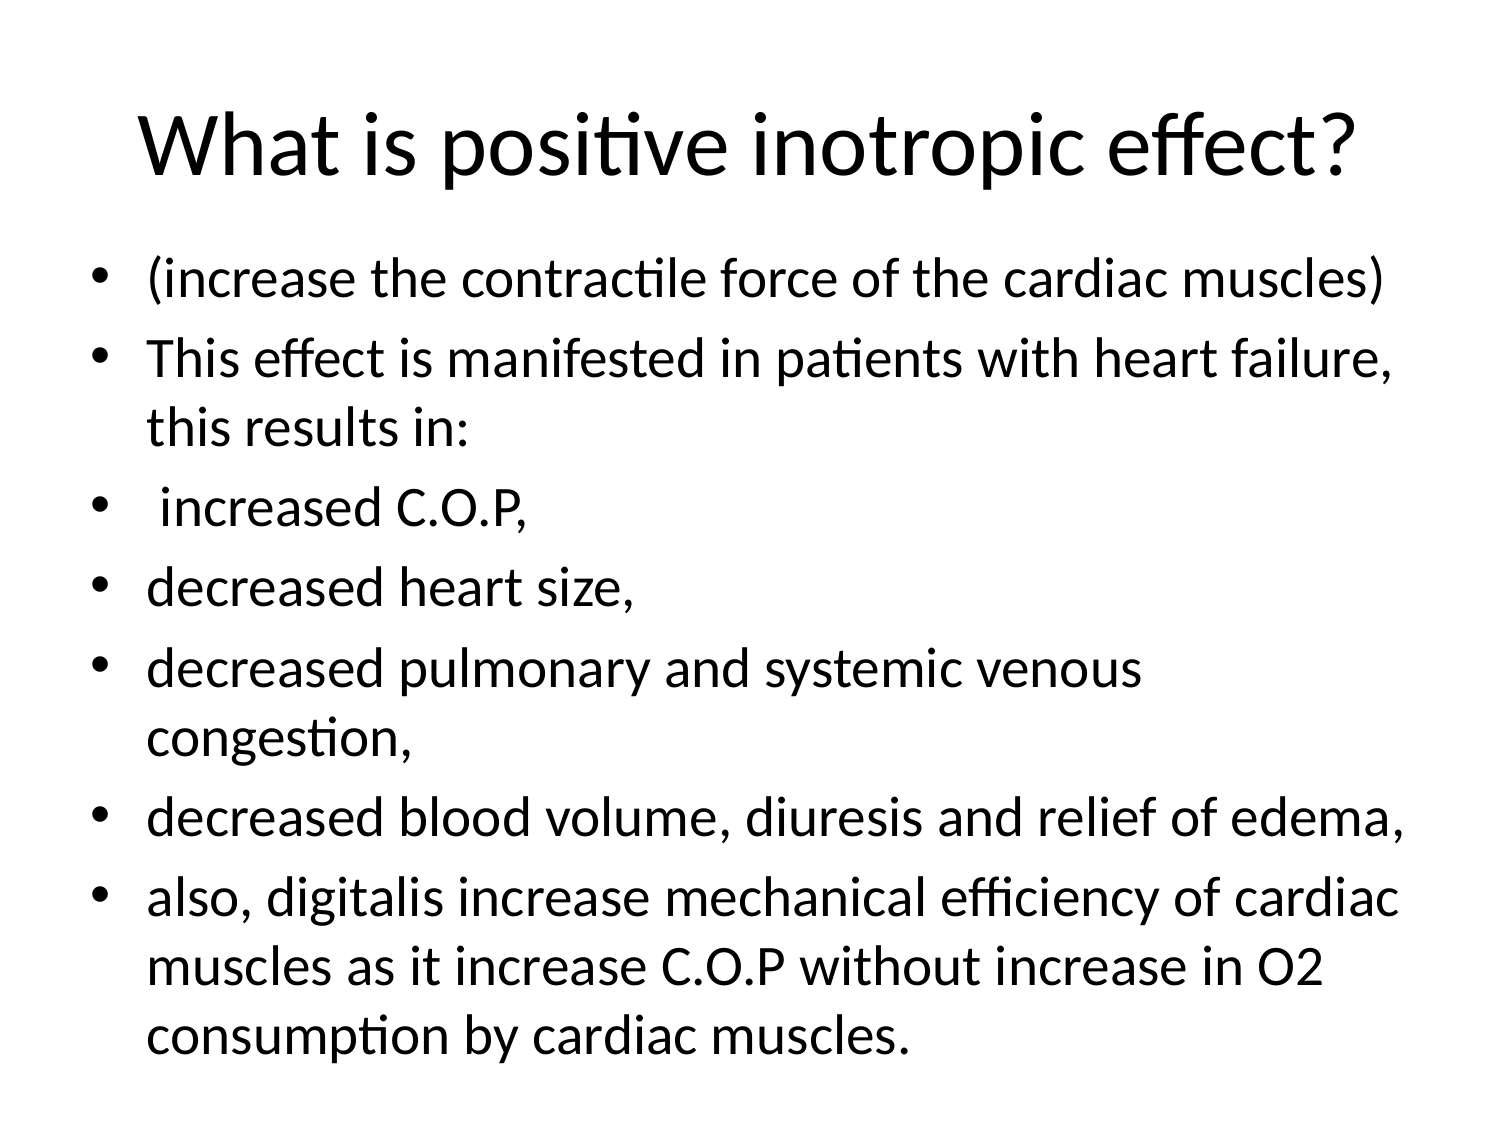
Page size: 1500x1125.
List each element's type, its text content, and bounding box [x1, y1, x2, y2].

list (increase the contractile force of the cardiac muscles) This effect is manifested in patients with heart failure, this results in: increased C.O.P, decreased heart size, decreased pulmonary and systemic venous congestion, decreased blood volume, diuresis and relief of edema, also, digitalis increase mechanical efficiency of cardiac muscles as it increase C.O.P without increase in O2 consumption by cardiac muscles. [75, 232, 1425, 1080]
title What is positive inotropic effect? [75, 45, 1425, 232]
